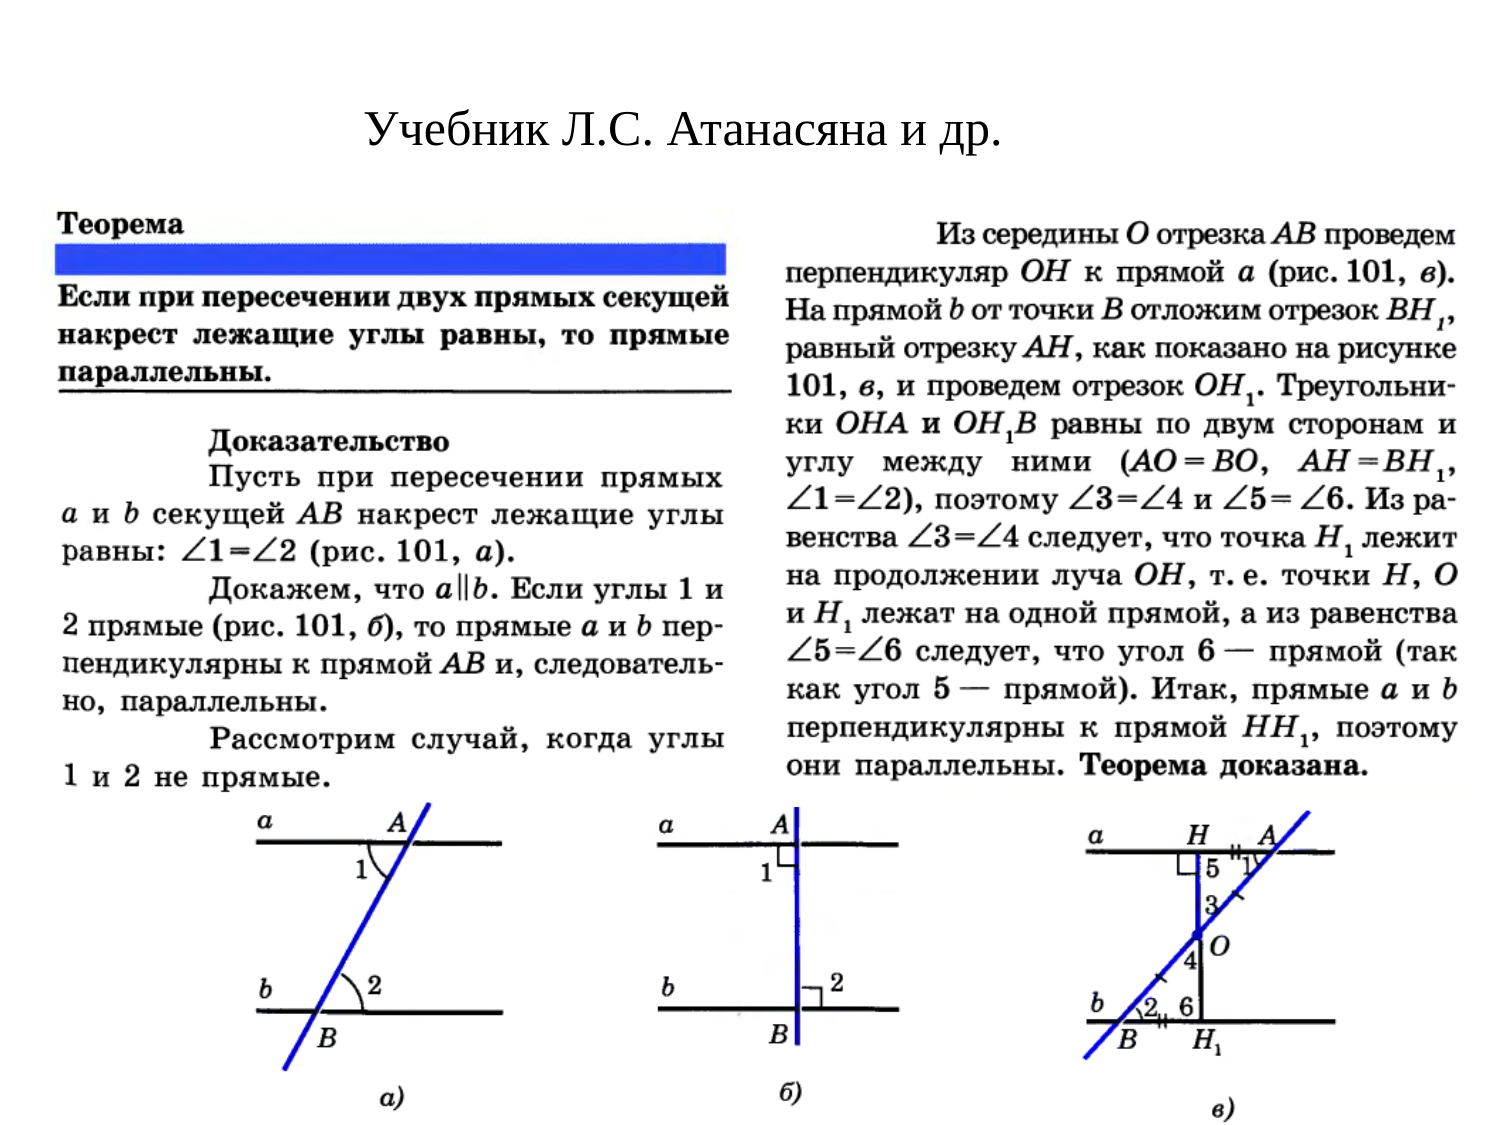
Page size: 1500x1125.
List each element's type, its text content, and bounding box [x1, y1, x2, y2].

picture [41, 204, 740, 404]
picture [779, 219, 1468, 798]
picture [56, 427, 727, 1116]
picture [643, 807, 910, 1116]
text_box Учебник Л.С. Атанасяна и др. [348, 88, 1258, 163]
picture [1074, 801, 1341, 1125]
